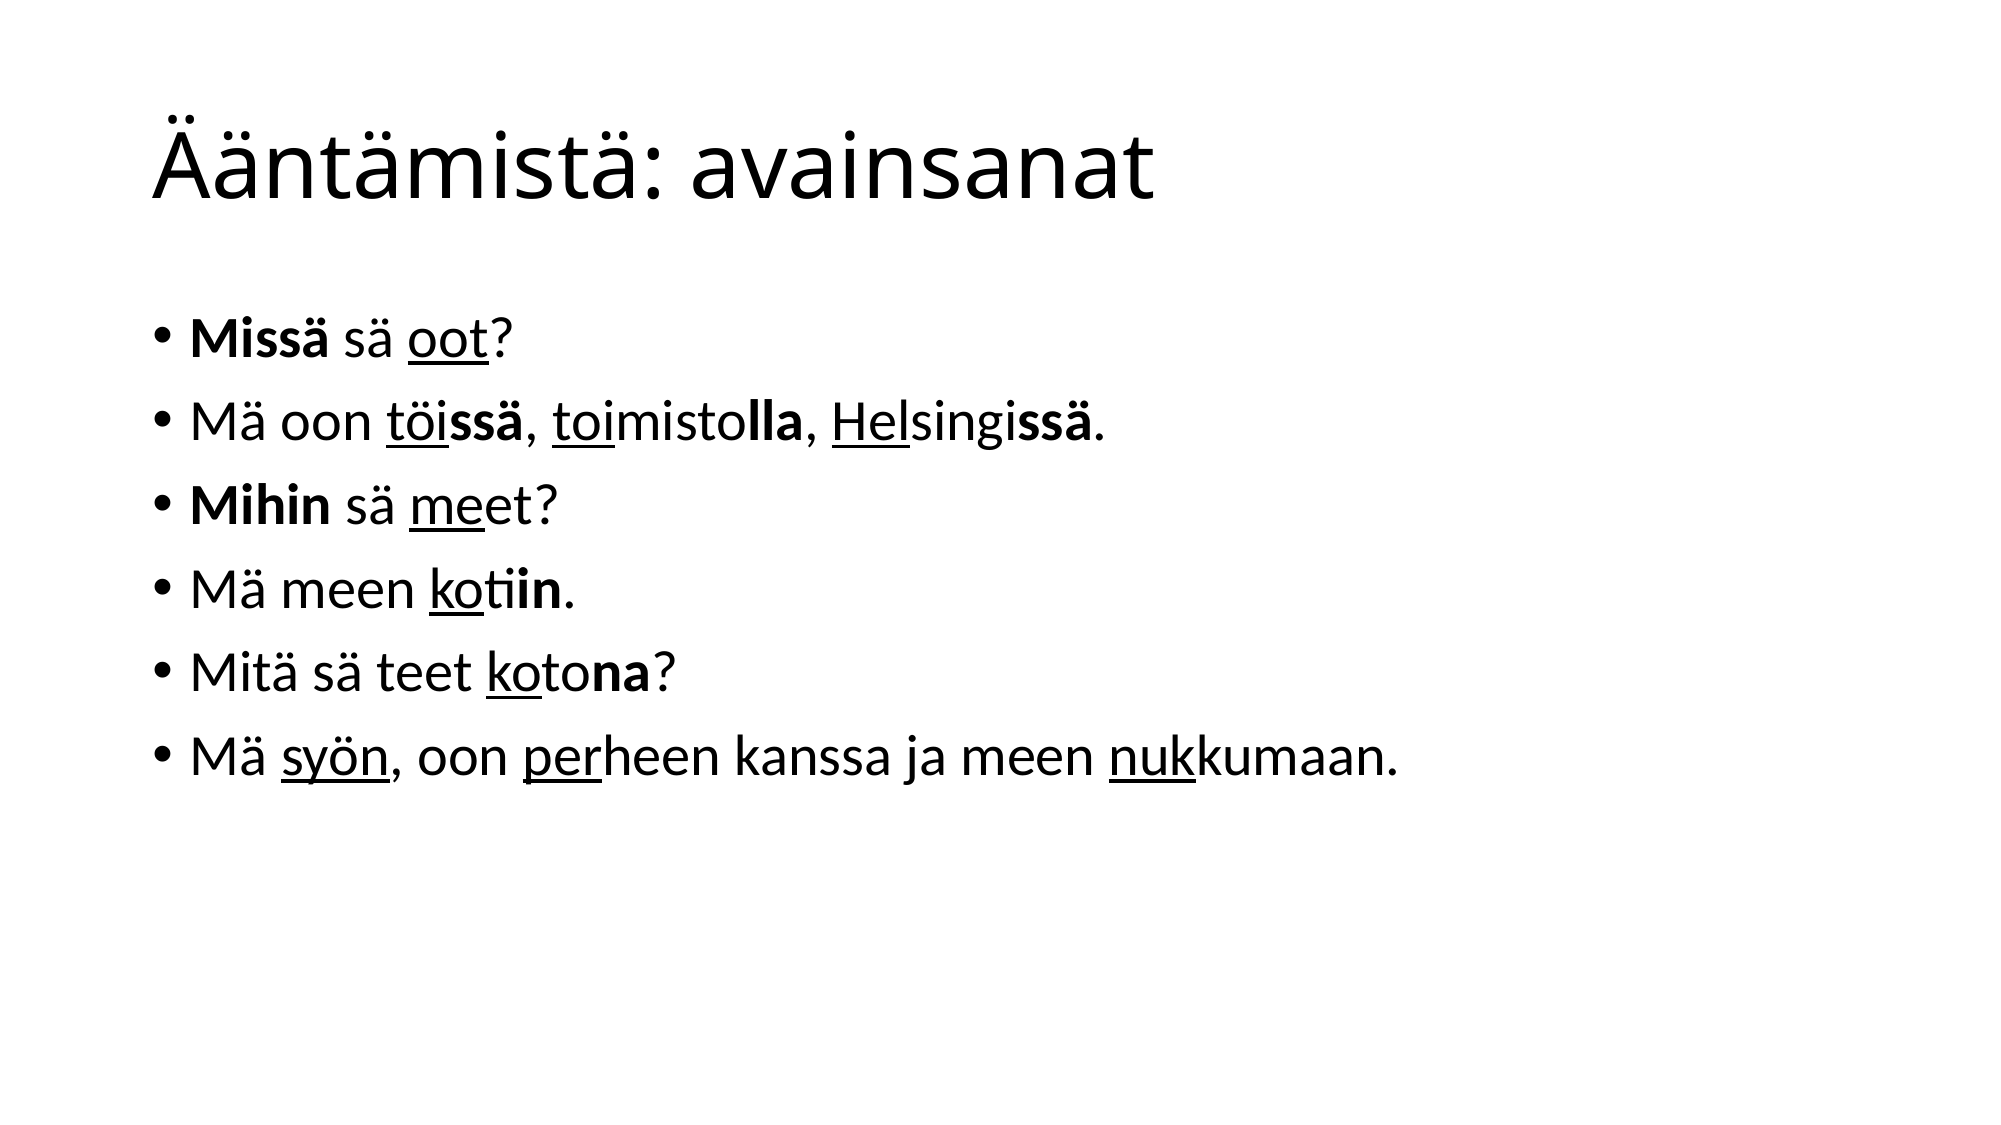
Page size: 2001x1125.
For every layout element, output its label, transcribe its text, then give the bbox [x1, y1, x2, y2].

list Missä sä oot? Mä oon töissä, toimistolla, Helsingissä. Mihin sä meet? Mä meen kotiin. Mitä sä teet kotona? Mä syön, oon perheen kanssa ja meen nukkumaan. [137, 299, 1863, 1014]
title Ääntämistä: avainsanat [137, 59, 1863, 278]
